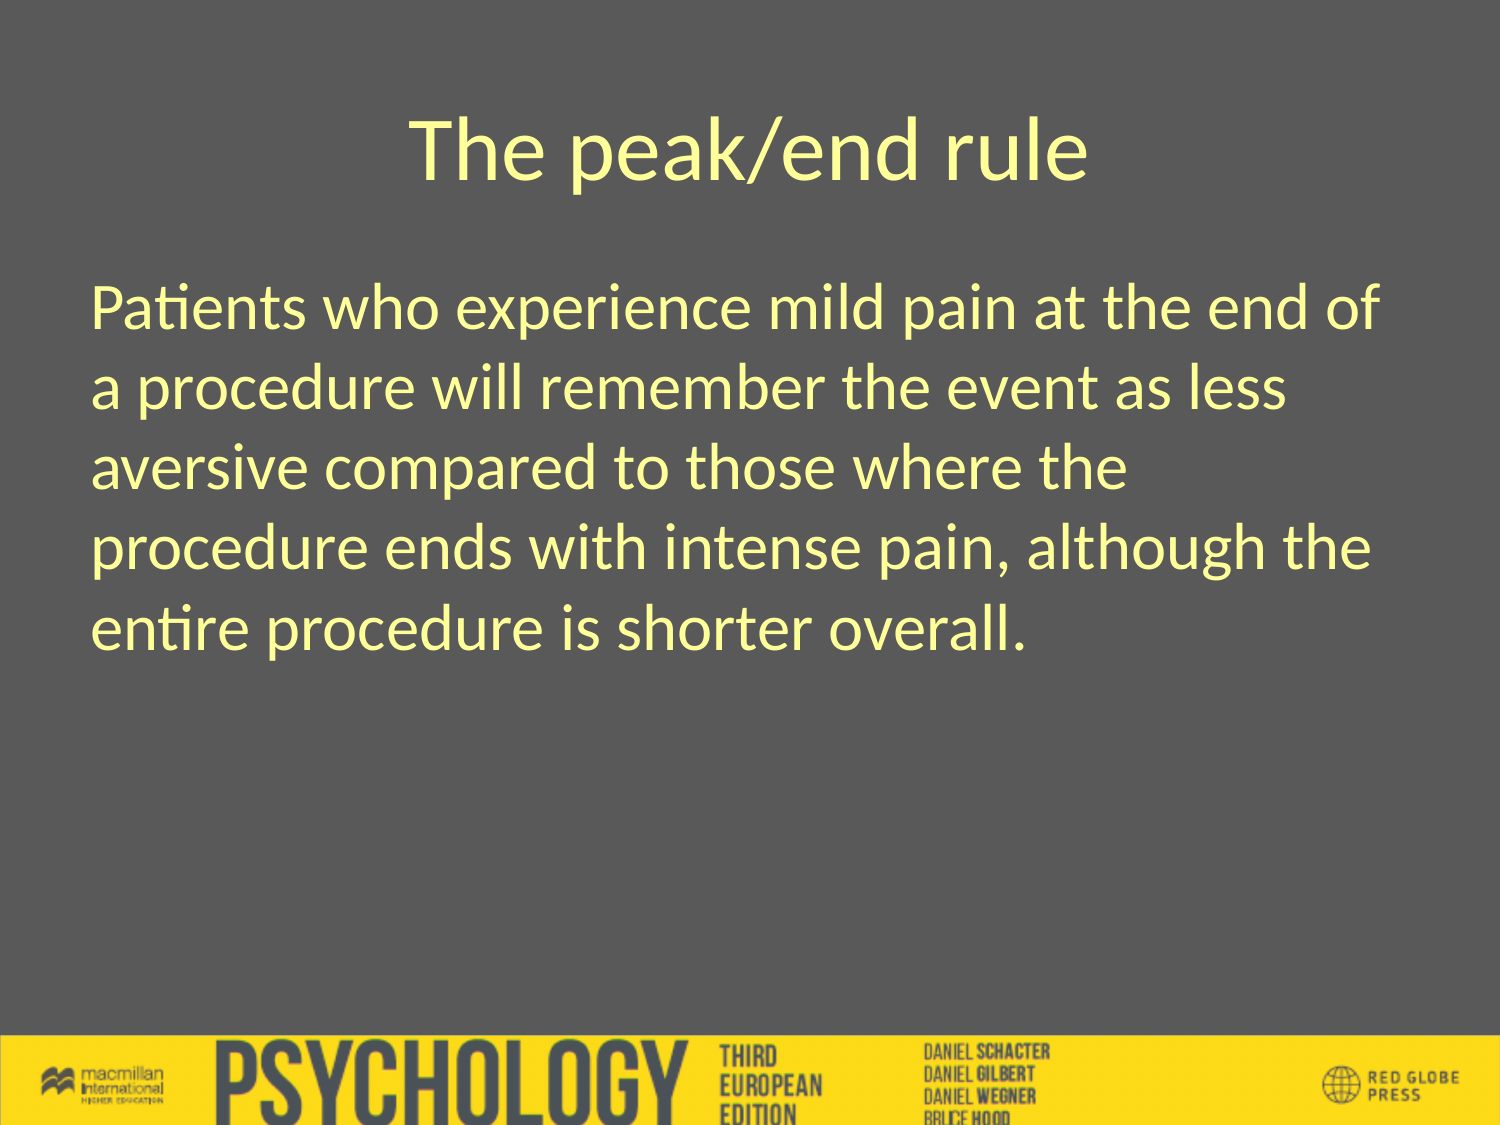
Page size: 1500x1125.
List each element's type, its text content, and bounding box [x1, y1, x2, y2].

title The peak/end rule [75, 54, 1425, 233]
list Patients who experience mild pain at the end of a procedure will remember the event as less aversive compared to those where the procedure ends with intense pain, although the entire procedure is shorter overall. [75, 255, 1425, 965]
picture [2, 1036, 1499, 1125]
